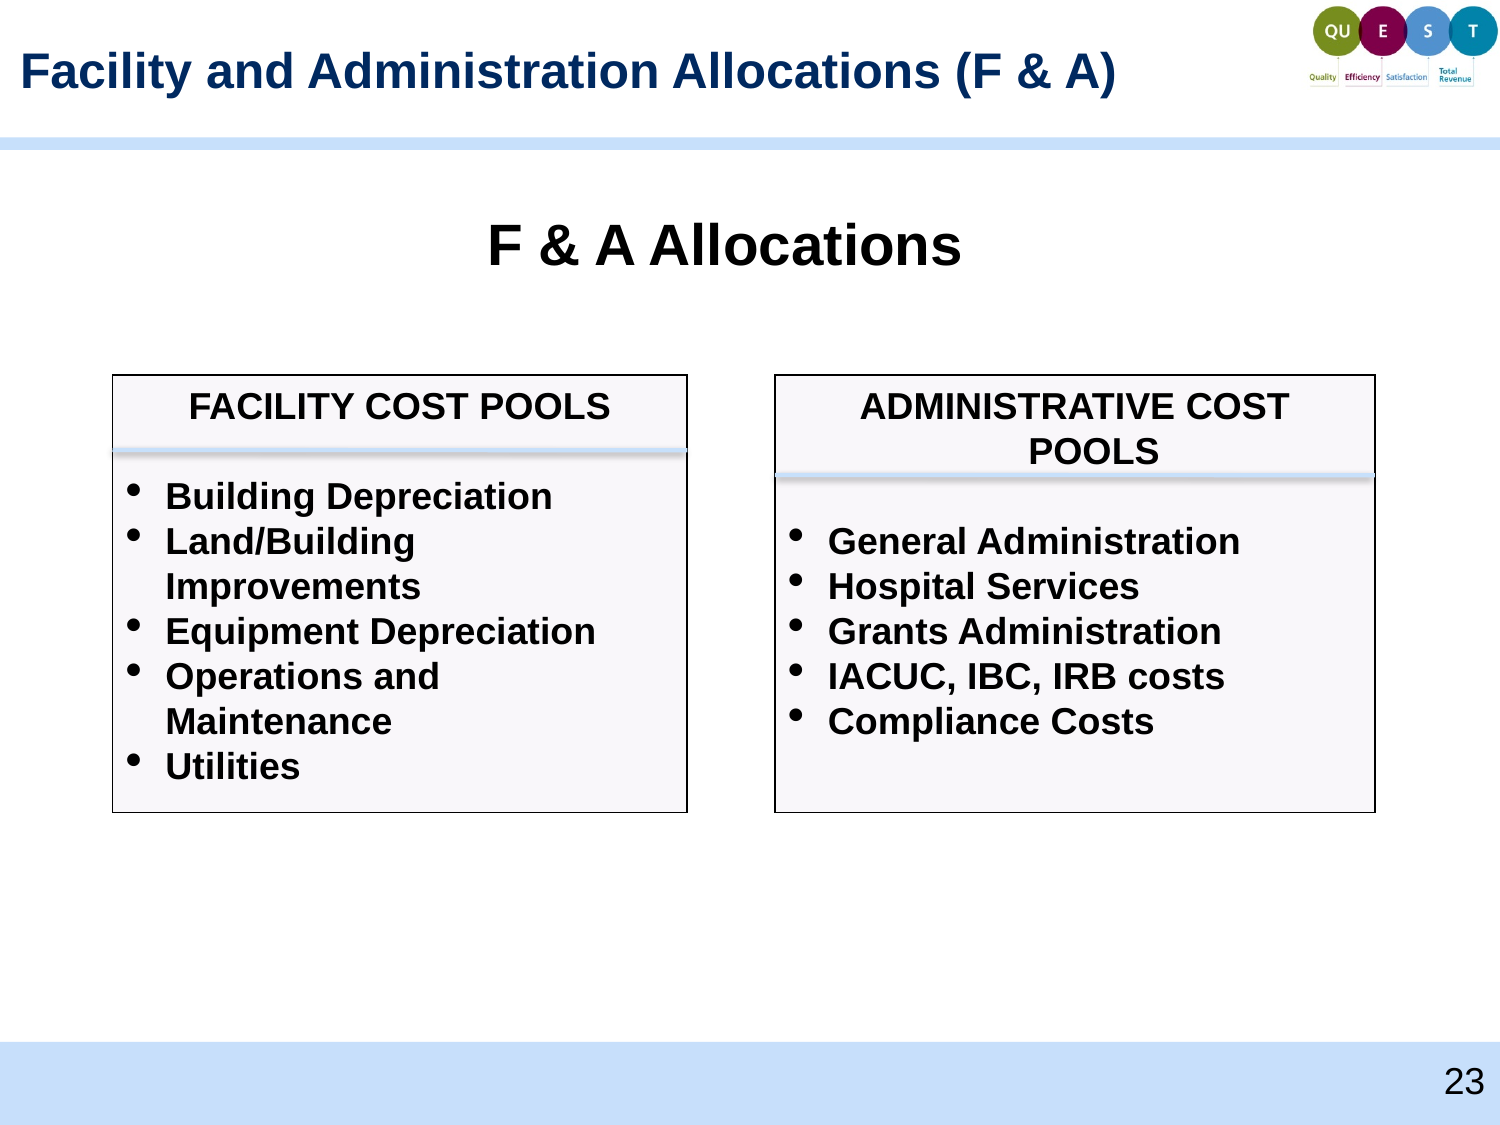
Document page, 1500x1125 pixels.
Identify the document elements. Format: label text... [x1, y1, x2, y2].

text_box 23 [0, 1049, 1500, 1110]
title Facility and Administration Allocations (F & A) [20, 38, 1302, 100]
text_box F & A Allocations [399, 200, 1050, 285]
picture [1301, 0, 1500, 90]
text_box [112, 374, 1376, 813]
